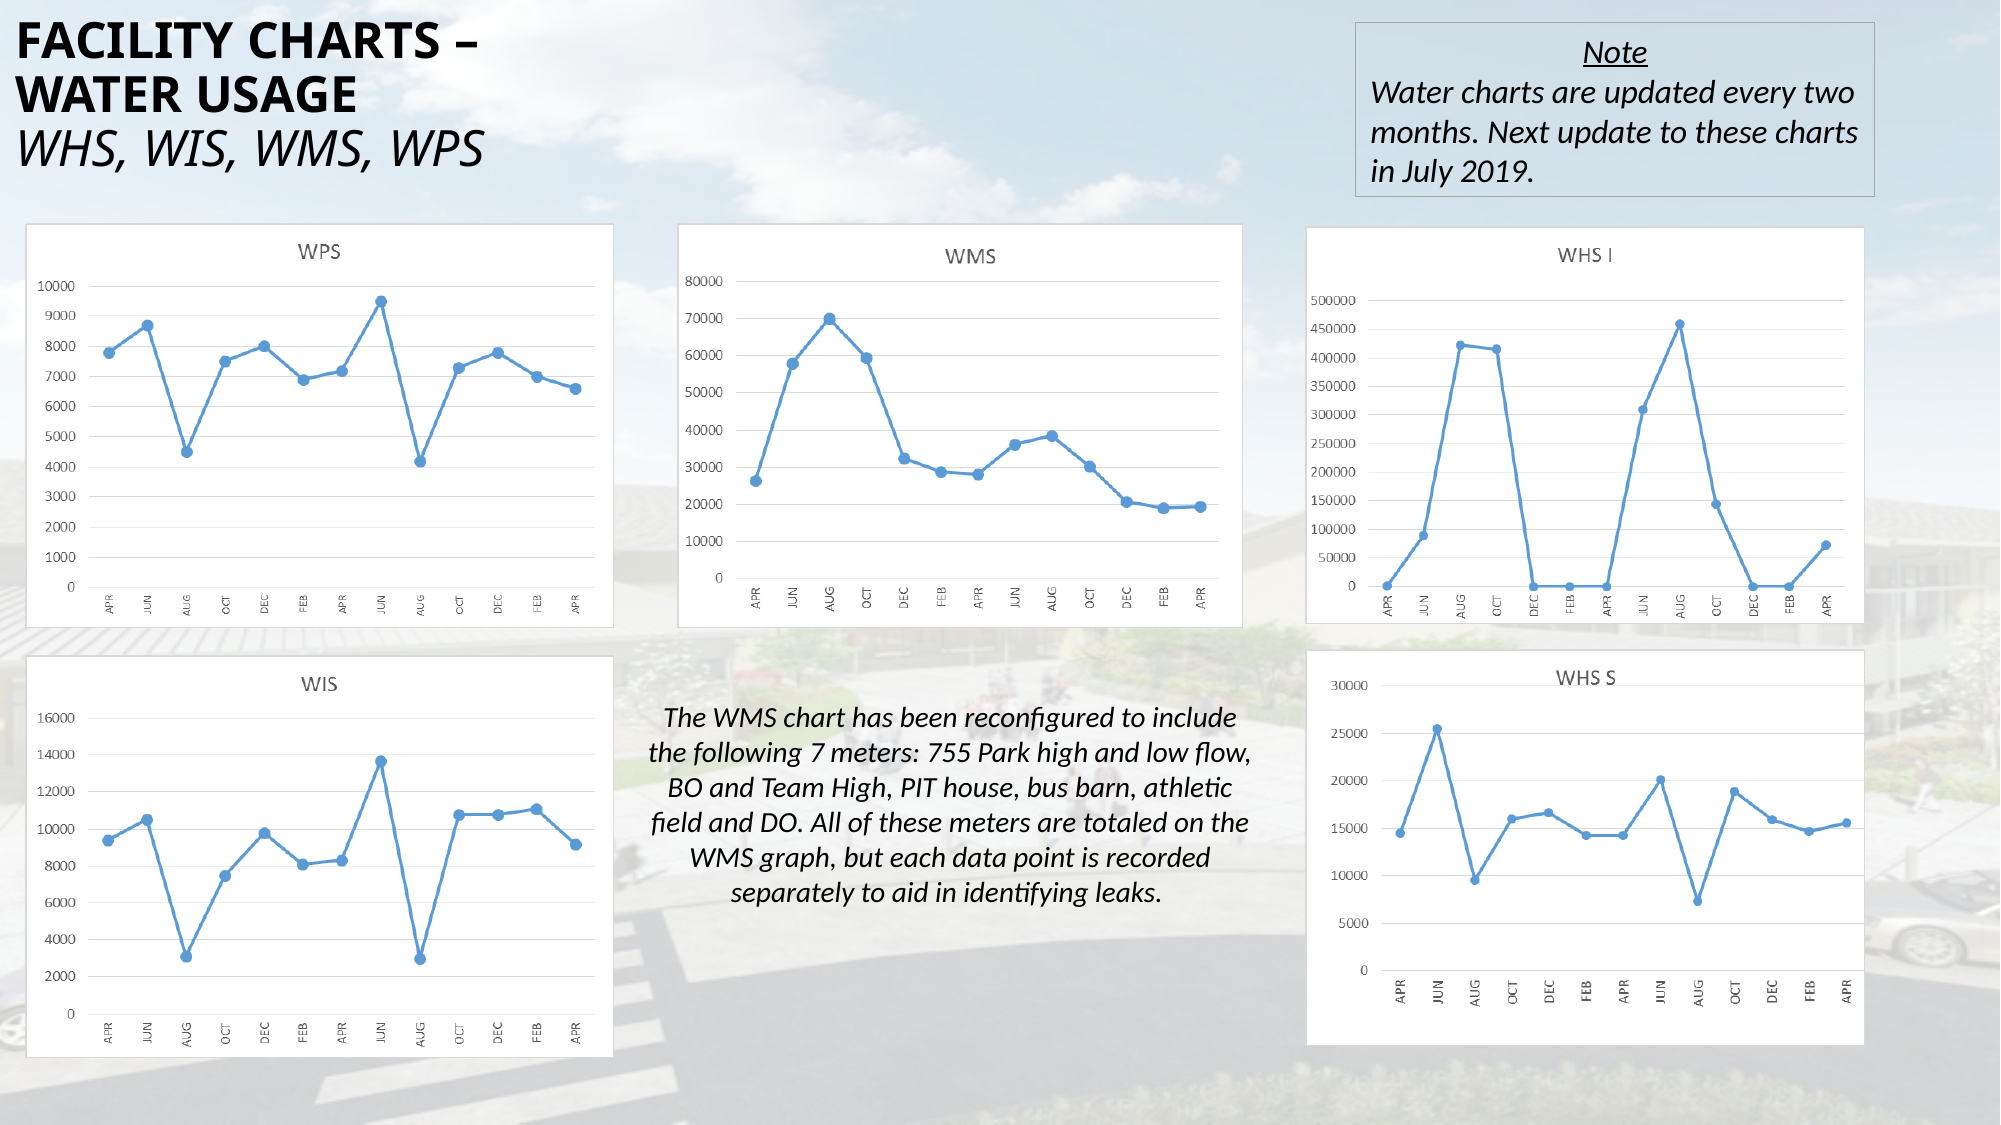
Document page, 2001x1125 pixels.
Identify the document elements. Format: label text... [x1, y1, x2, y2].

picture [25, 223, 614, 628]
text_box The WMS chart has been reconfigured to include the following 7 meters: 755 Park high and low flow, BO and Team High, PIT house, bus barn, athletic field and DO. All of these meters are totaled on the WMS graph, but each data point is recorded separately to aid in identifying leaks. [632, 691, 1269, 916]
text_box Note Water charts are updated every two months. Next update to these charts in July 2019. [1355, 22, 1875, 197]
picture [1305, 226, 1865, 624]
picture [1305, 649, 1865, 1046]
title FACILITY CHARTS – WATER USAGE WHS, WIS, WMS, WPS [0, 45, 1355, 148]
picture [676, 223, 1243, 628]
picture [25, 655, 614, 1058]
